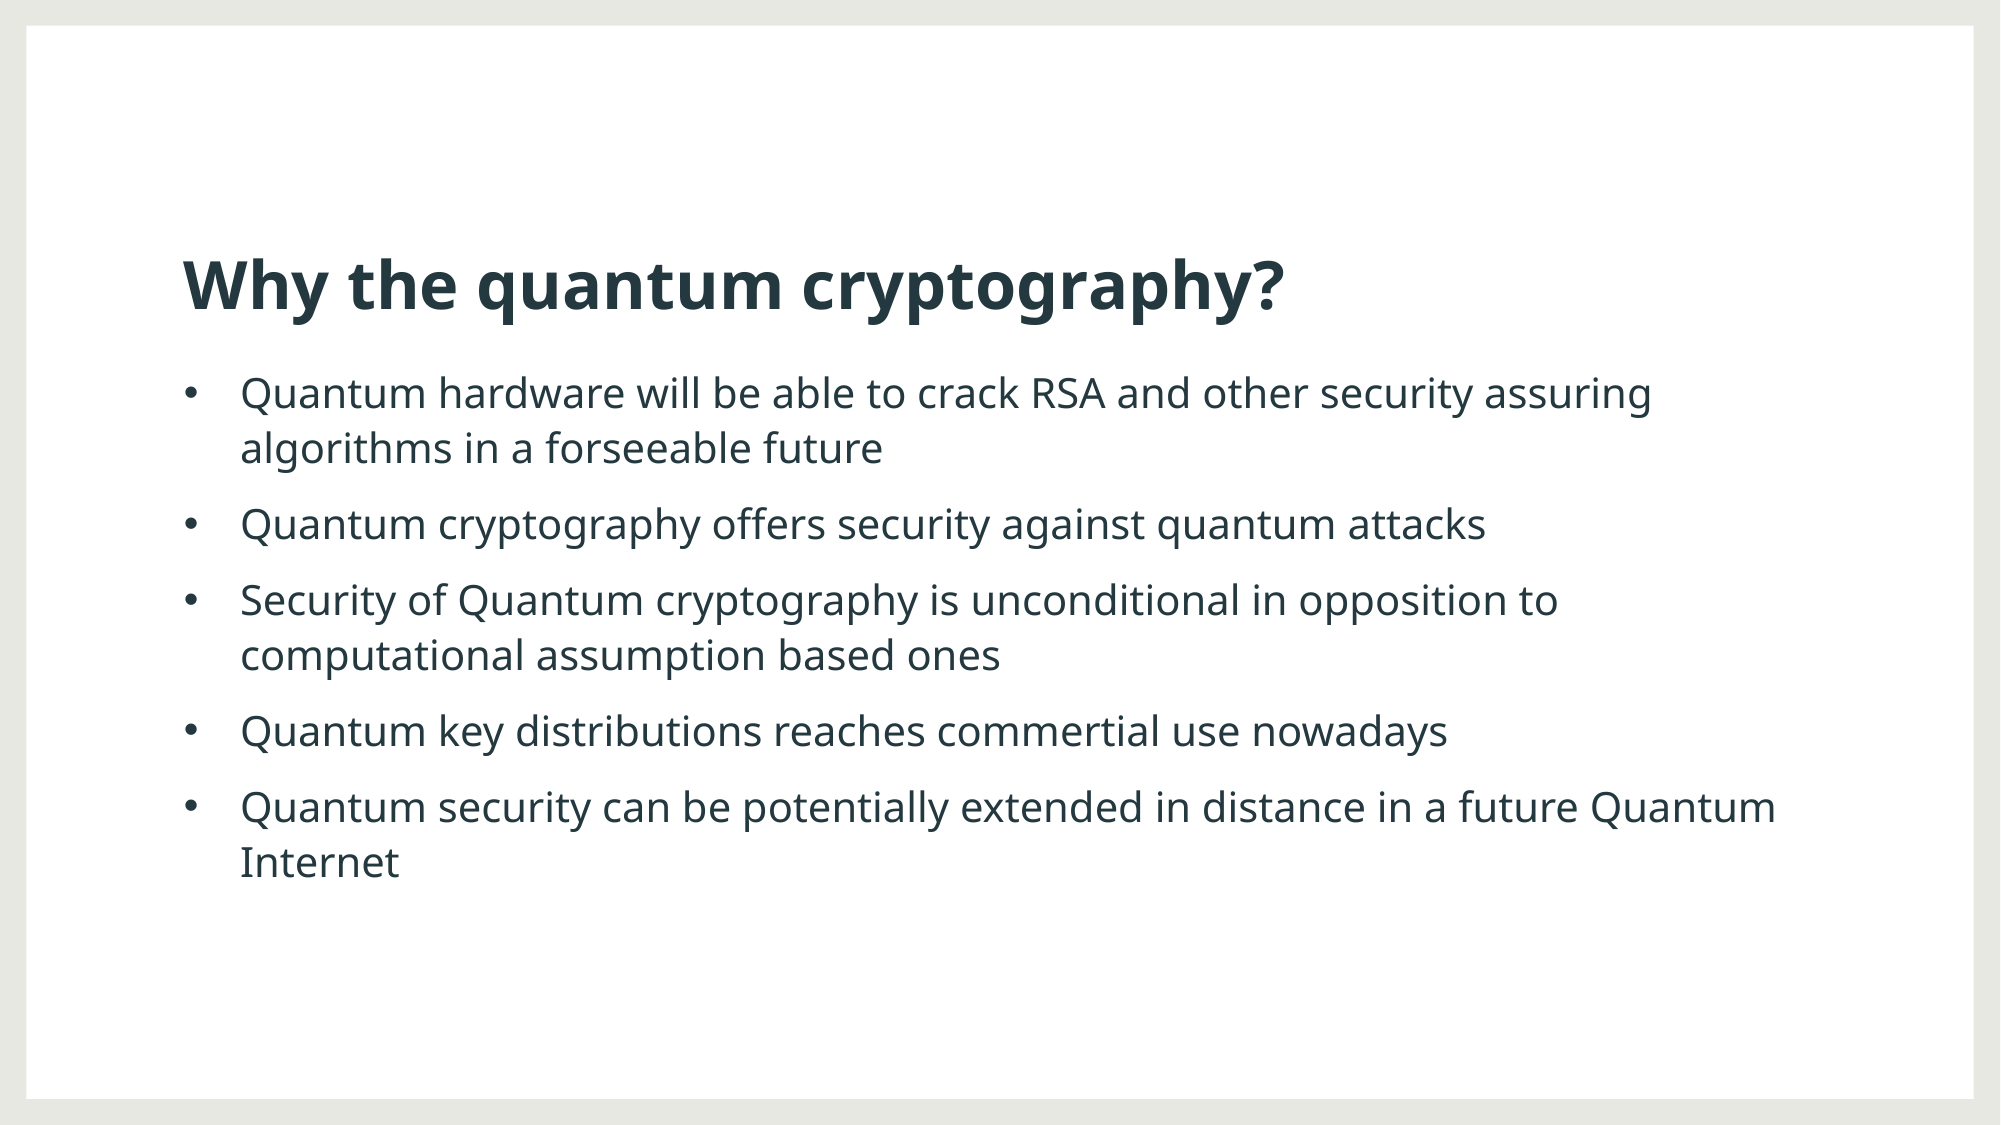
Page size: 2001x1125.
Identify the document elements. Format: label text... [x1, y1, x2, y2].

list Quantum hardware will be able to crack RSA and other security assuring algorithms in a forseeable future Quantum cryptography offers security against quantum attacks Security of Quantum cryptography is unconditional in opposition to computational assumption based ones Quantum key distributions reaches commertial use nowadays Quantum security can be potentially extended in distance in a future Quantum Internet [168, 354, 1832, 1006]
title Why the quantum cryptography? [168, 118, 1832, 331]
